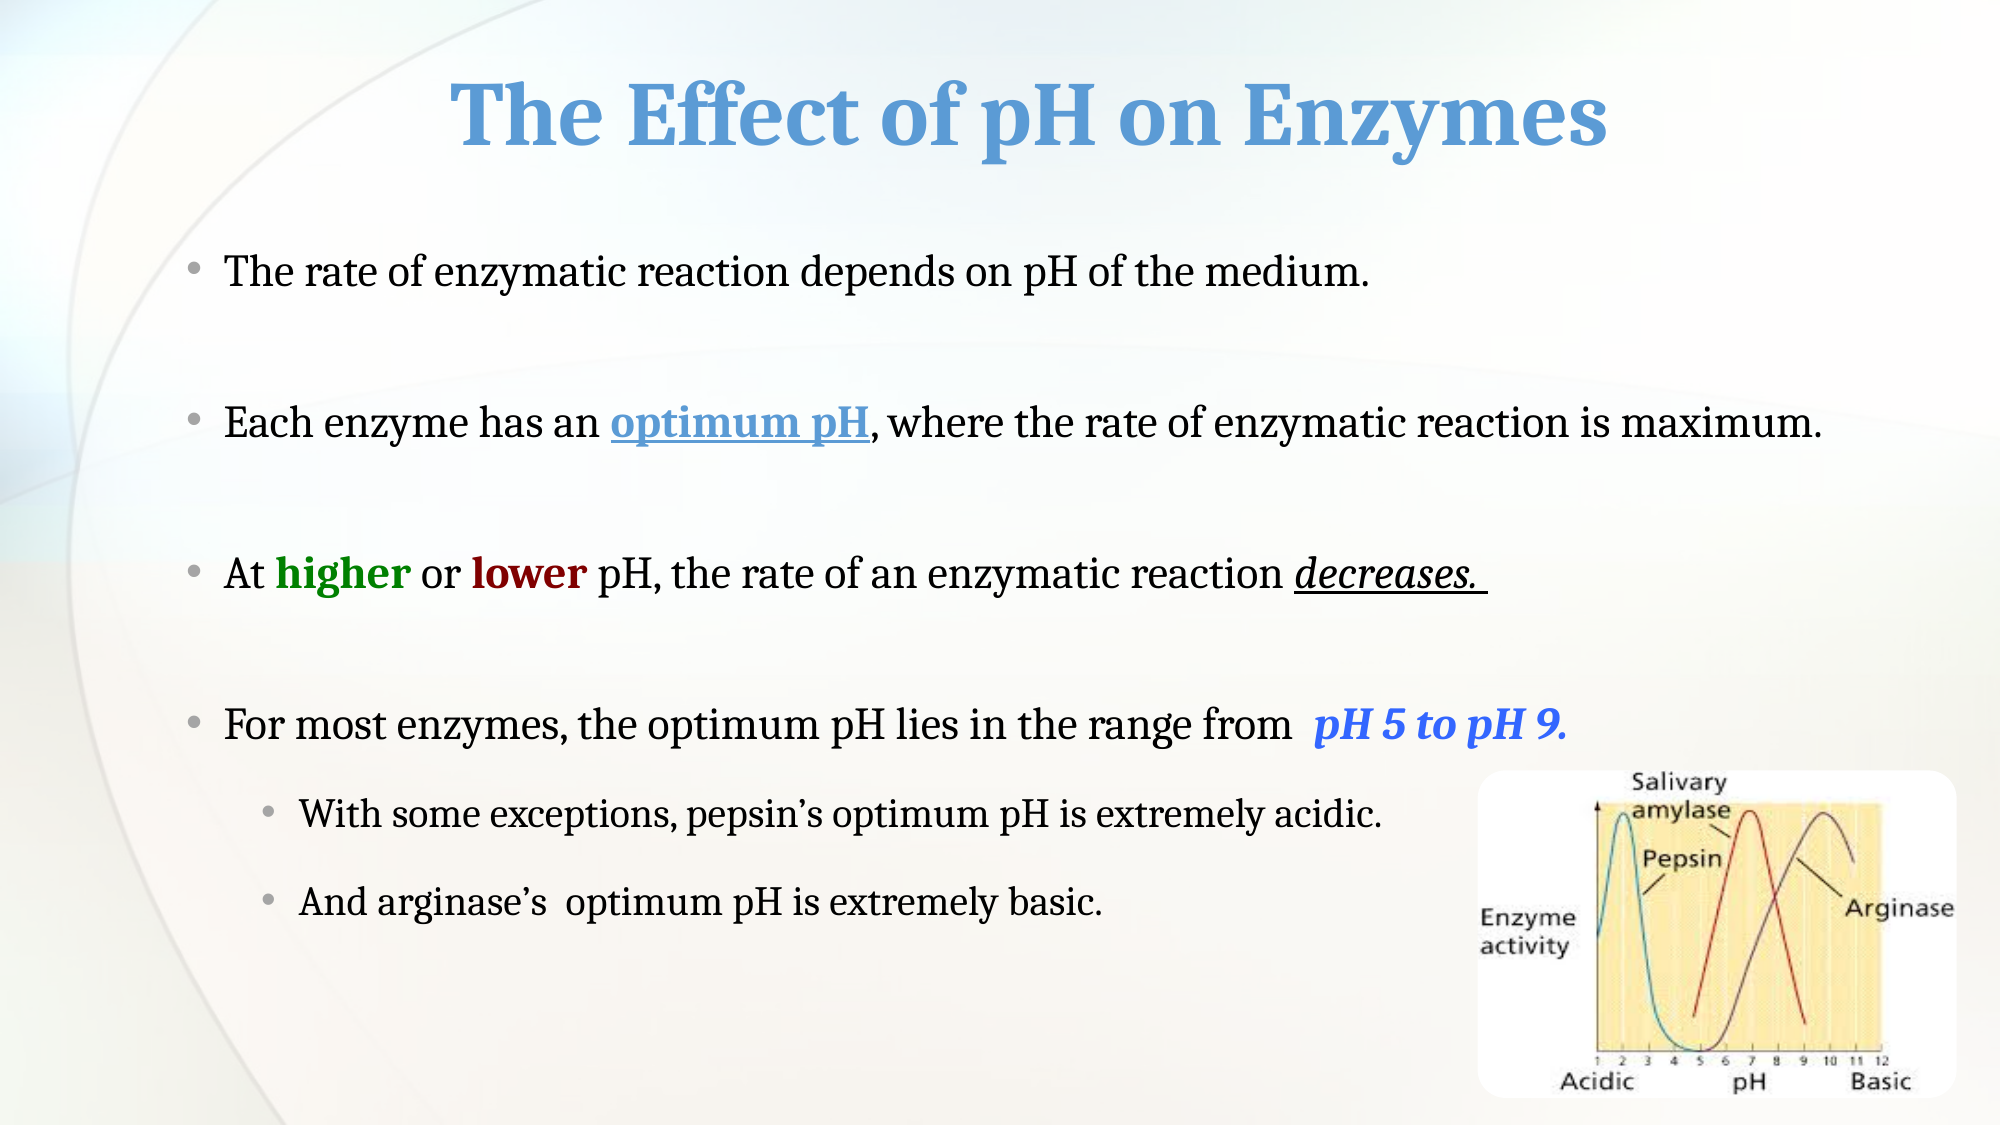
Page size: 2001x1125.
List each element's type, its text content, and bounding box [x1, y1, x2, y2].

list The rate of enzymatic reaction depends on pH of the medium. Each enzyme has an optimum pH, where the rate of enzymatic reaction is maximum. At higher or lower pH, the rate of an enzymatic reaction decreases. For most enzymes, the optimum pH lies in the range from pH 5 to pH 9. With some exceptions, pepsin’s optimum pH is extremely acidic. And arginase’s optimum pH is extremely basic. [170, 150, 2000, 1072]
title The Effect of pH on Enzymes [299, 0, 1782, 150]
picture [1477, 770, 1957, 1099]
